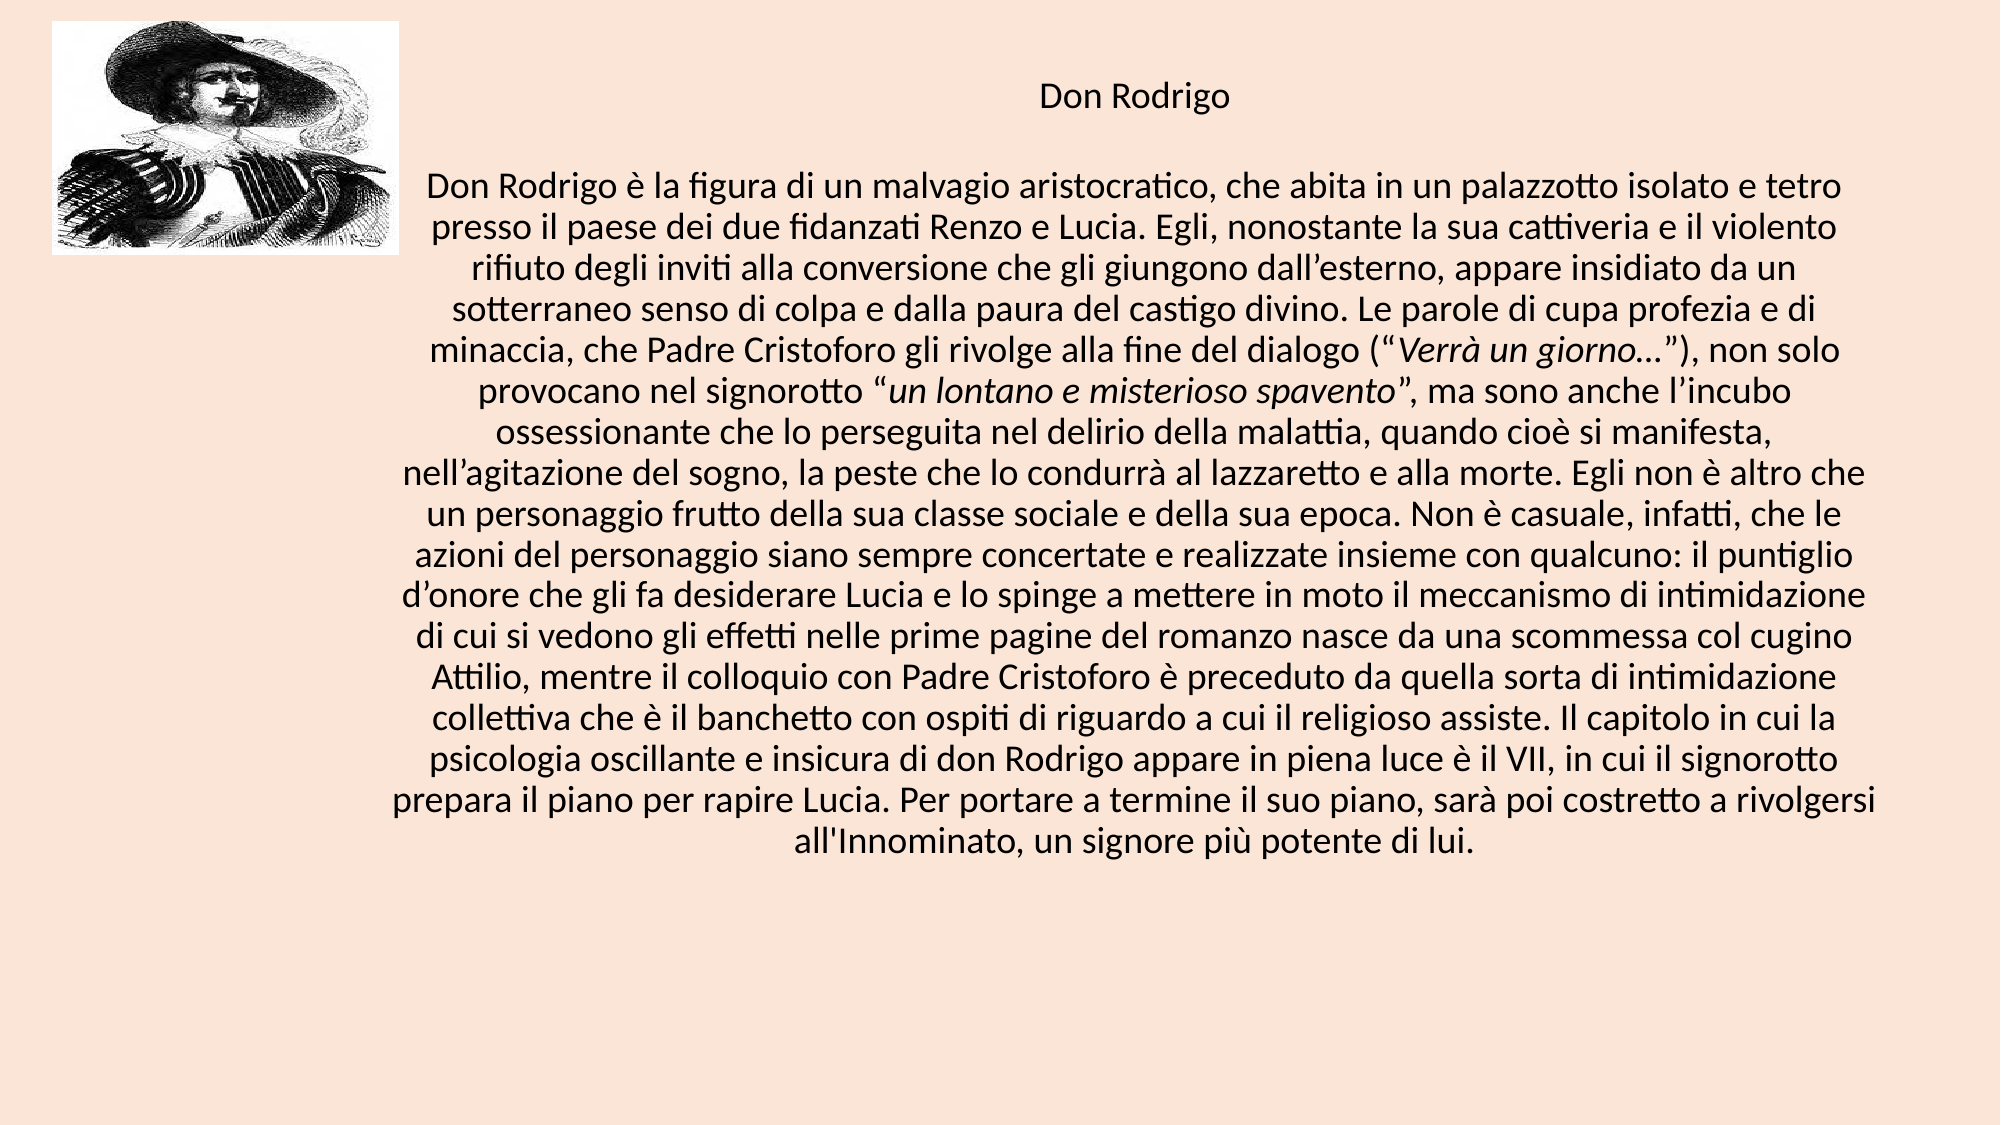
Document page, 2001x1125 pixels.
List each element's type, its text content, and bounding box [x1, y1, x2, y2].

picture [52, 21, 399, 255]
subtitle Don Rodrigo Don Rodrigo è la figura di un malvagio aristocratico, che abita in un palazzotto isolato e tetro presso il paese dei due fidanzati Renzo e Lucia. Egli, nonostante la sua cattiveria e il violento rifiuto degli inviti alla conversione che gli giungono dall’esterno, appare insidiato da un sotterraneo senso di colpa e dalla paura del castigo divino. Le parole di cupa profezia e di minaccia, che Padre Cristoforo gli rivolge alla fine del dialogo (“Verrà un giorno…”), non solo provocano nel signorotto “un lontano e misterioso spavento”, ma sono anche l’incubo ossessionante che lo perseguita nel delirio della malattia, quando cioè si manifesta, nell’agitazione del sogno, la peste che lo condurrà al lazzaretto e alla morte. Egli non è altro che un personaggio frutto della sua classe sociale e della sua epoca. Non è casuale, infatti, che le azioni del personaggio siano sempre concertate e realizzate insieme con qualcuno: il puntiglio d’onore che gli fa desiderare Lucia e lo spinge a mettere in moto il meccanismo di intimidazione di cui si vedono gli effetti nelle prime pagine del romanzo nasce da una scommessa col cugino Attilio, mentre il colloquio con Padre Cristoforo è preceduto da quella sorta di intimidazione collettiva che è il banchetto con ospiti di riguardo a cui il religioso assiste. Il capitolo in cui la psicologia oscillante e insicura di don Rodrigo appare in piena luce è il VII, in cui il signorotto prepara il piano per rapire Lucia. Per portare a termine il suo piano, sarà poi costretto a rivolgersi all'Innominato, un signore più potente di lui. [376, 68, 1894, 871]
